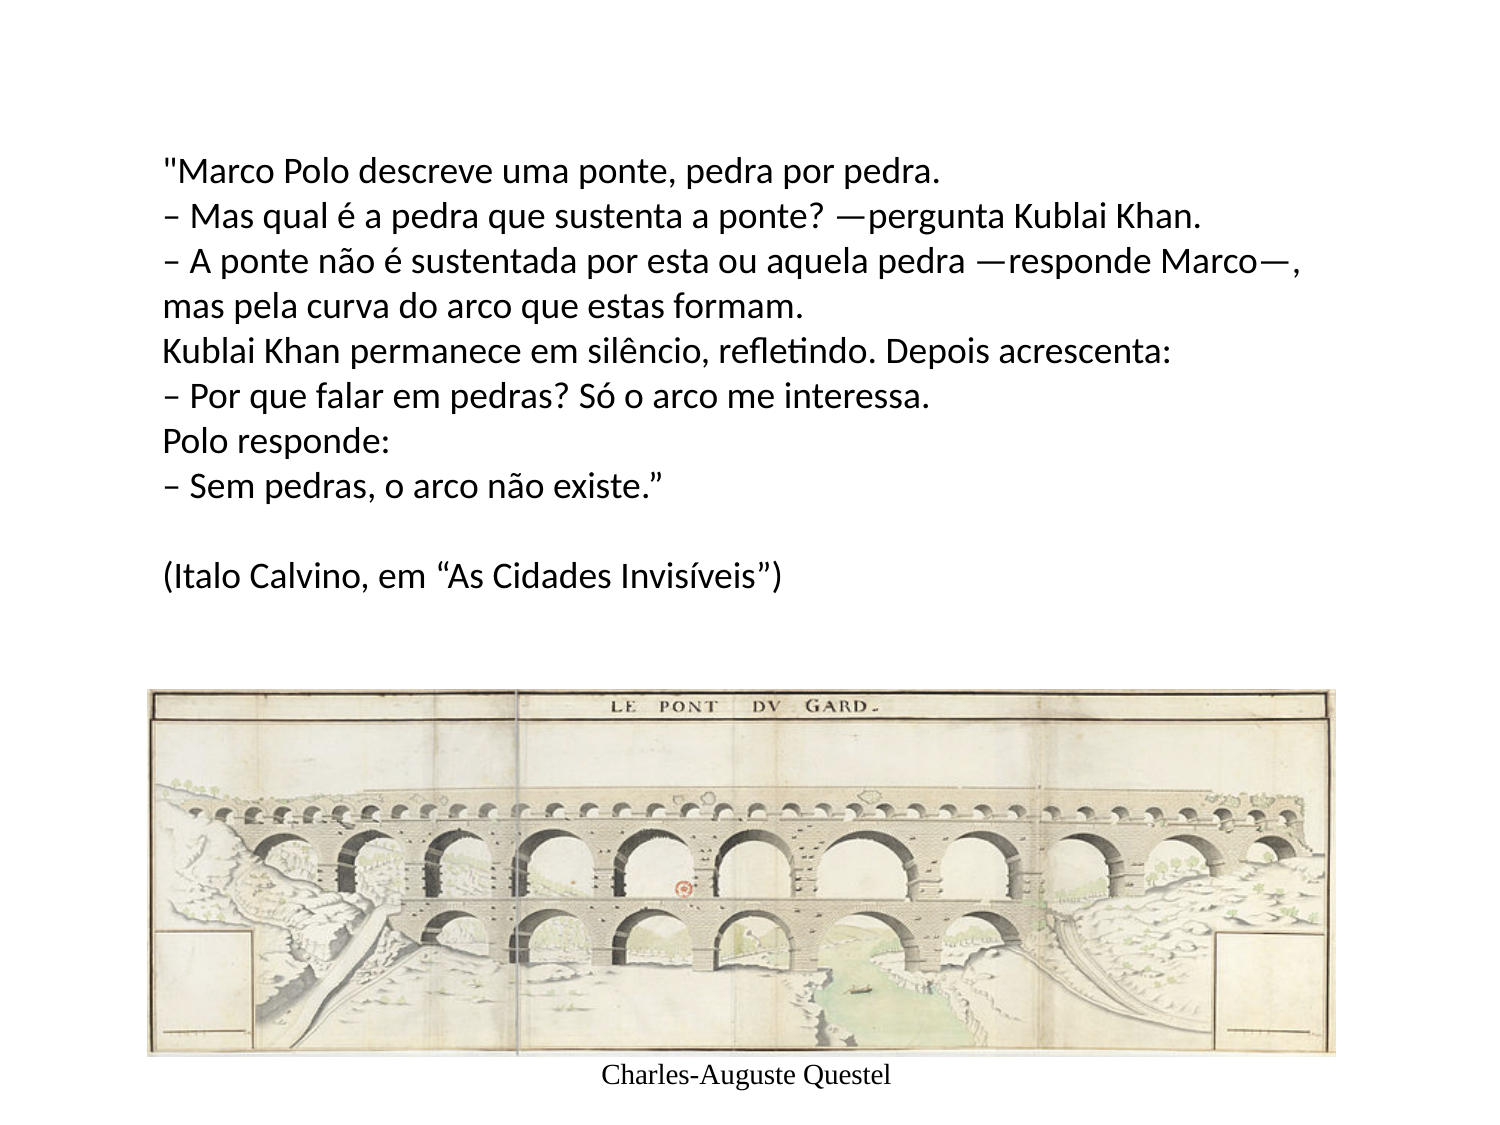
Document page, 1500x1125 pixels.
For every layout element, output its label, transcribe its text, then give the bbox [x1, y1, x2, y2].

footer Charles-Auguste Questel [512, 1076, 988, 1103]
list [147, 514, 1336, 1069]
text_box "Marco Polo descreve uma ponte, pedra por pedra. – Mas qual é a pedra que sustenta a ponte? —pergunta Kublai Khan. – A ponte não é sustentada por esta ou aquela pedra —responde Marco—, mas pela curva do arco que estas formam. Kublai Khan permanece em silêncio, refletindo. Depois acrescenta: – Por que falar em pedras? Só o arco me interessa. Polo responde: – Sem pedras, o arco não existe.” (Italo Calvino, em “As Cidades Invisíveis”) [147, 138, 1336, 514]
